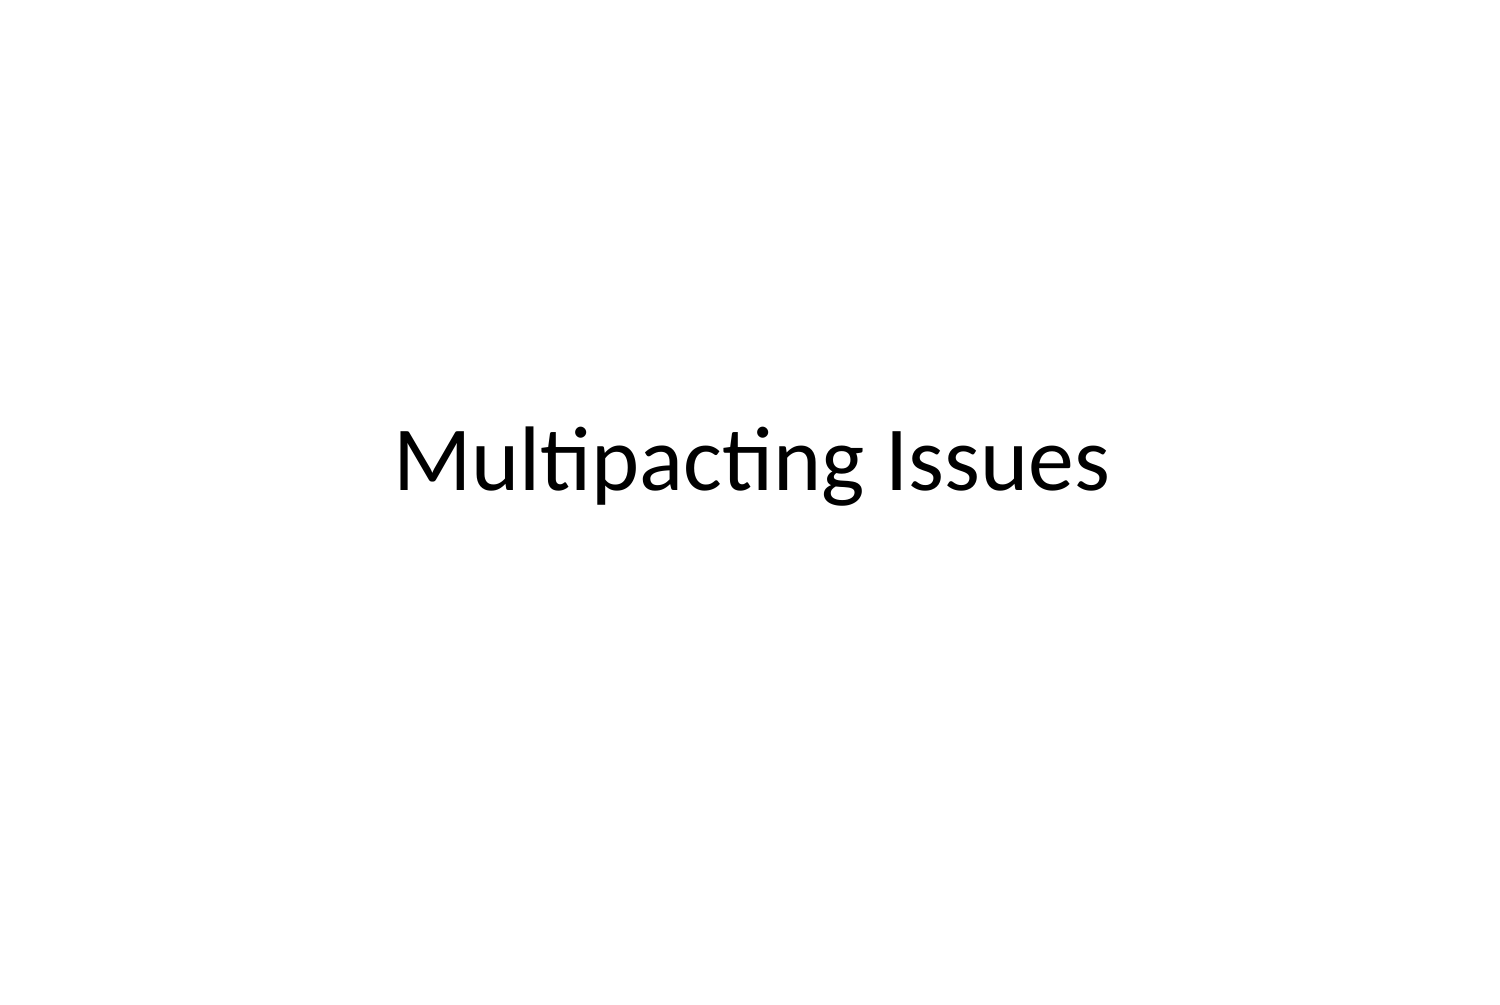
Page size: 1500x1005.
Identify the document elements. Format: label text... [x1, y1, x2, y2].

title Multipacting Issues [77, 390, 1428, 518]
